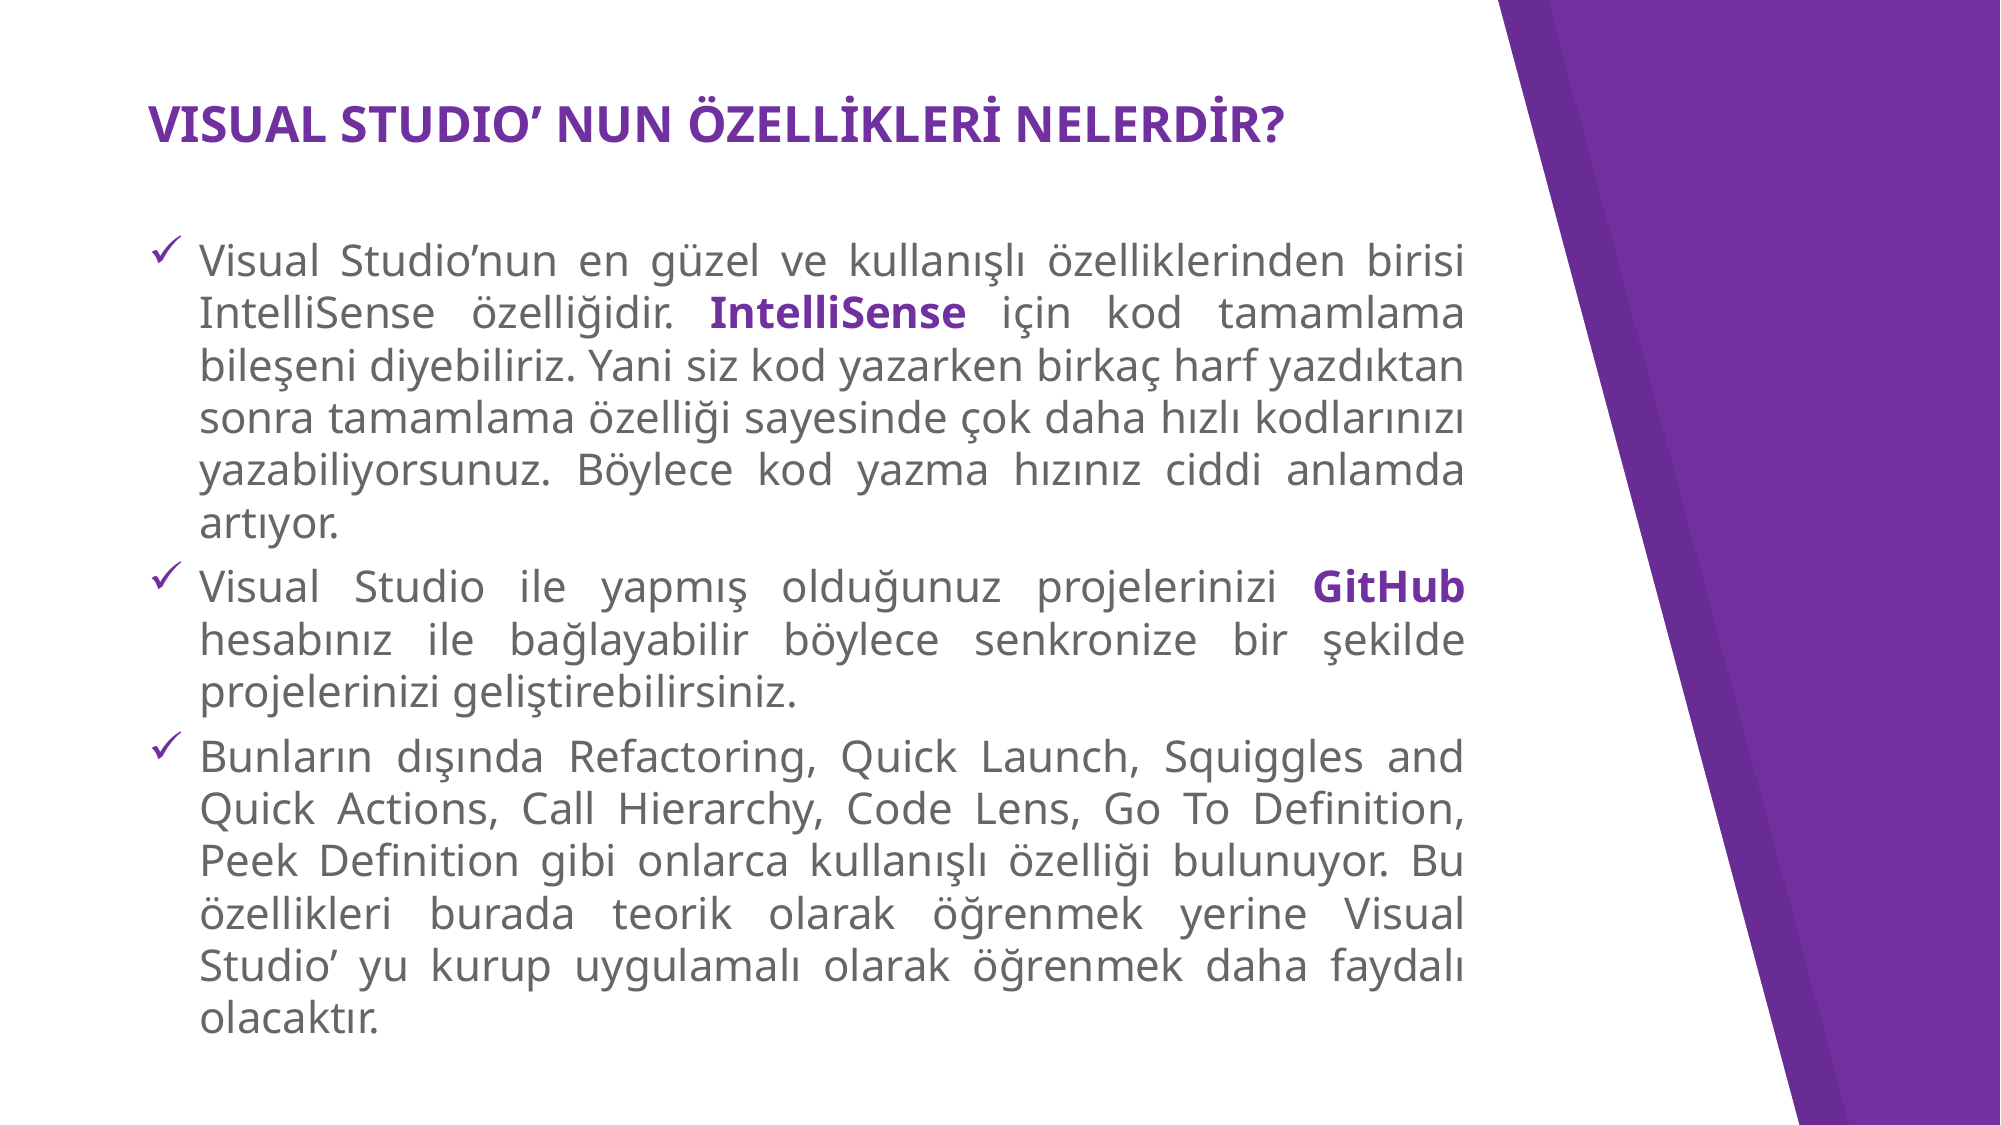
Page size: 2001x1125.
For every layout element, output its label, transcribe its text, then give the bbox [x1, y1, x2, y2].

list Visual Studio’nun en güzel ve kullanışlı özelliklerinden birisi IntelliSense özelliğidir. IntelliSense için kod tamamlama bileşeni diyebiliriz. Yani siz kod yazarken birkaç harf yazdıktan sonra tamamlama özelliği sayesinde çok daha hızlı kodlarınızı yazabiliyorsunuz. Böylece kod yazma hızınız ciddi anlamda artıyor. Visual Studio ile yapmış olduğunuz projelerinizi GitHub hesabınız ile bağlayabilir böylece senkronize bir şekilde projelerinizi geliştirebilirsiniz. Bunların dışında Refactoring, Quick Launch, Squiggles and Quick Actions, Call Hierarchy, Code Lens, Go To Definition, Peek Definition gibi onlarca kullanışlı özelliği bulunuyor. Bu özellikleri burada teorik olarak öğrenmek yerine Visual Studio’ yu kurup uygulamalı olarak öğrenmek daha faydalı olacaktır. [133, 217, 1482, 1064]
title VISUAL STUDIO’ NUN ÖZELLİKLERİ NELERDİR? [133, 61, 1500, 168]
